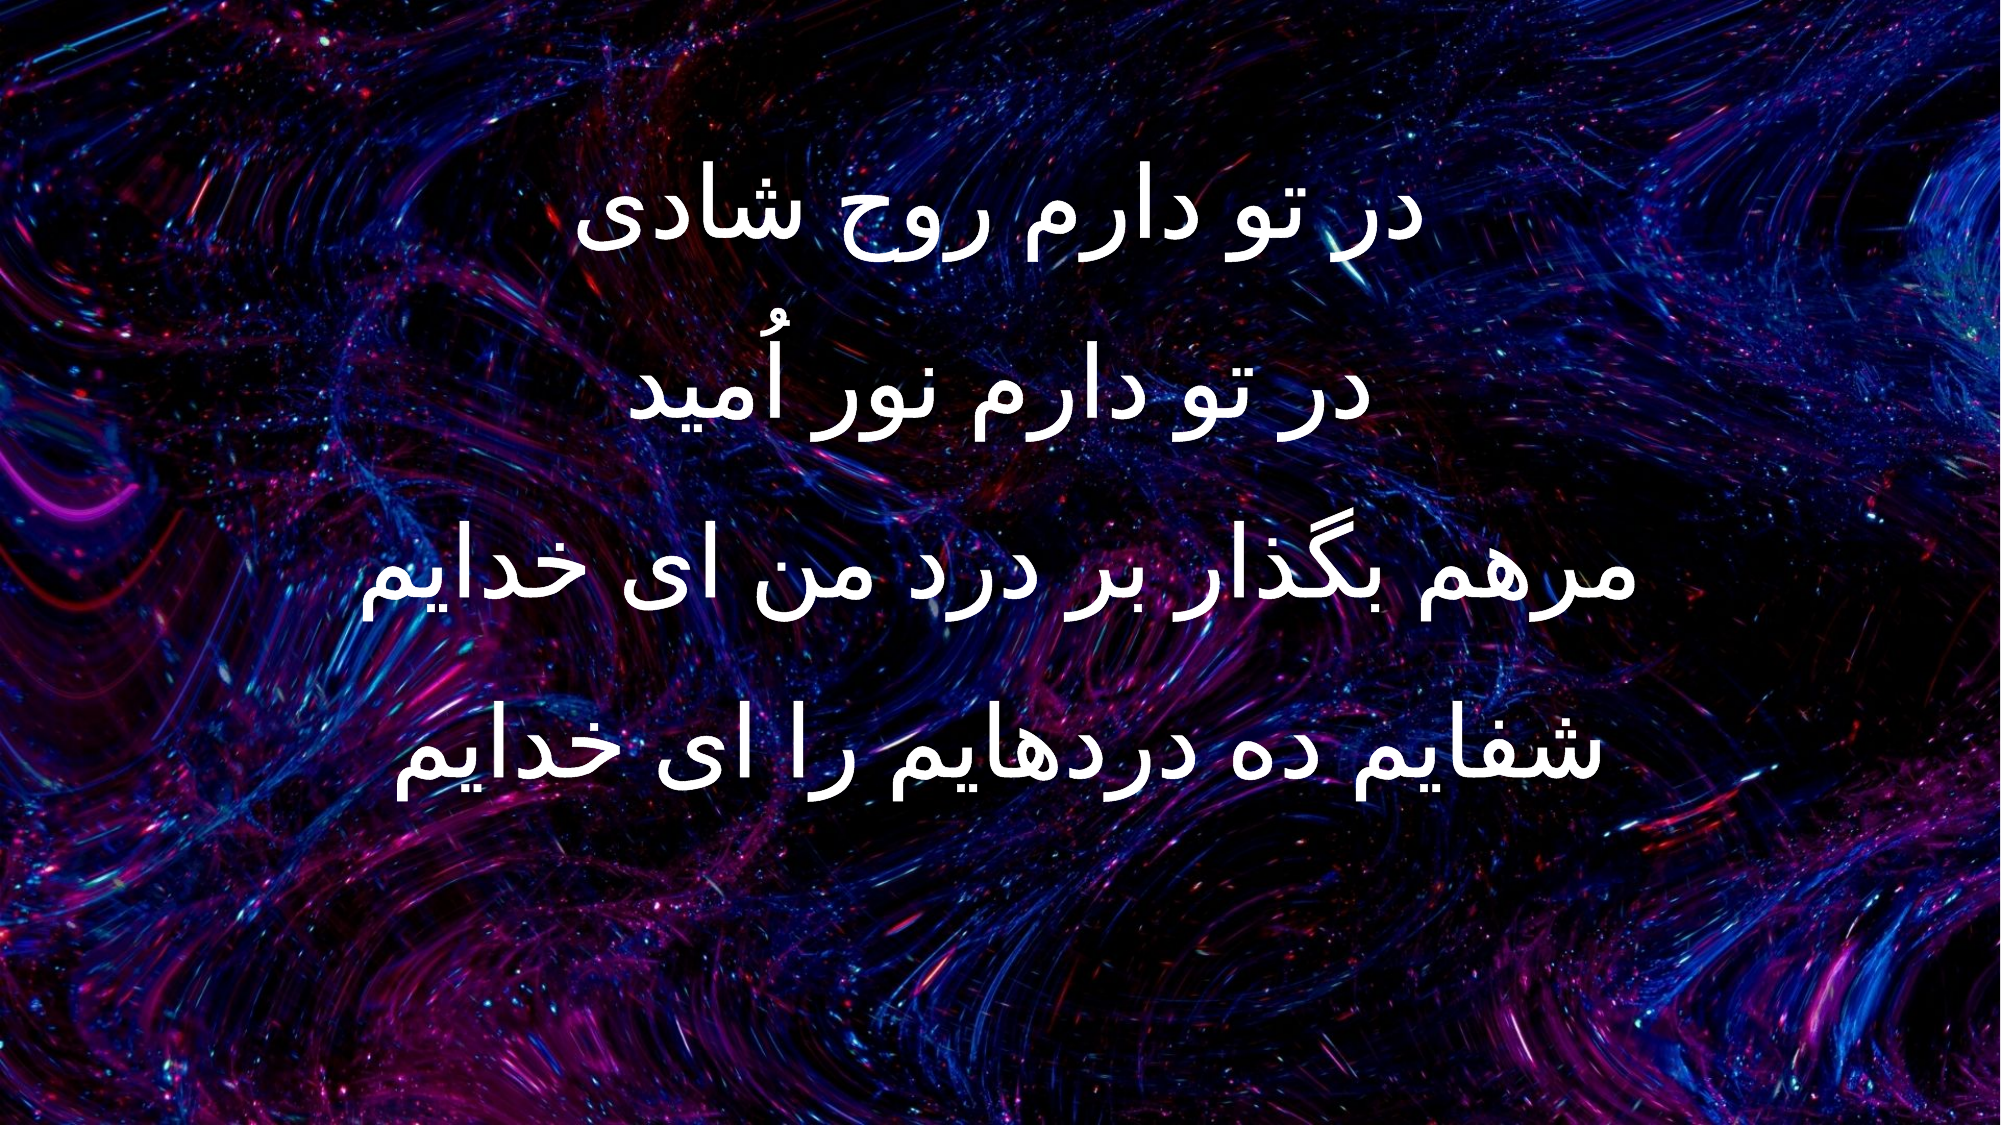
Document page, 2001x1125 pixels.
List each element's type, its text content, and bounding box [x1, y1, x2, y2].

text_box در تو دارم روح شادی در تو دارم نور اُمید مرهم بگذار بر درد من ای خدایم شفایم ده دردهایم را ای خدایم [0, 0, 2000, 1125]
